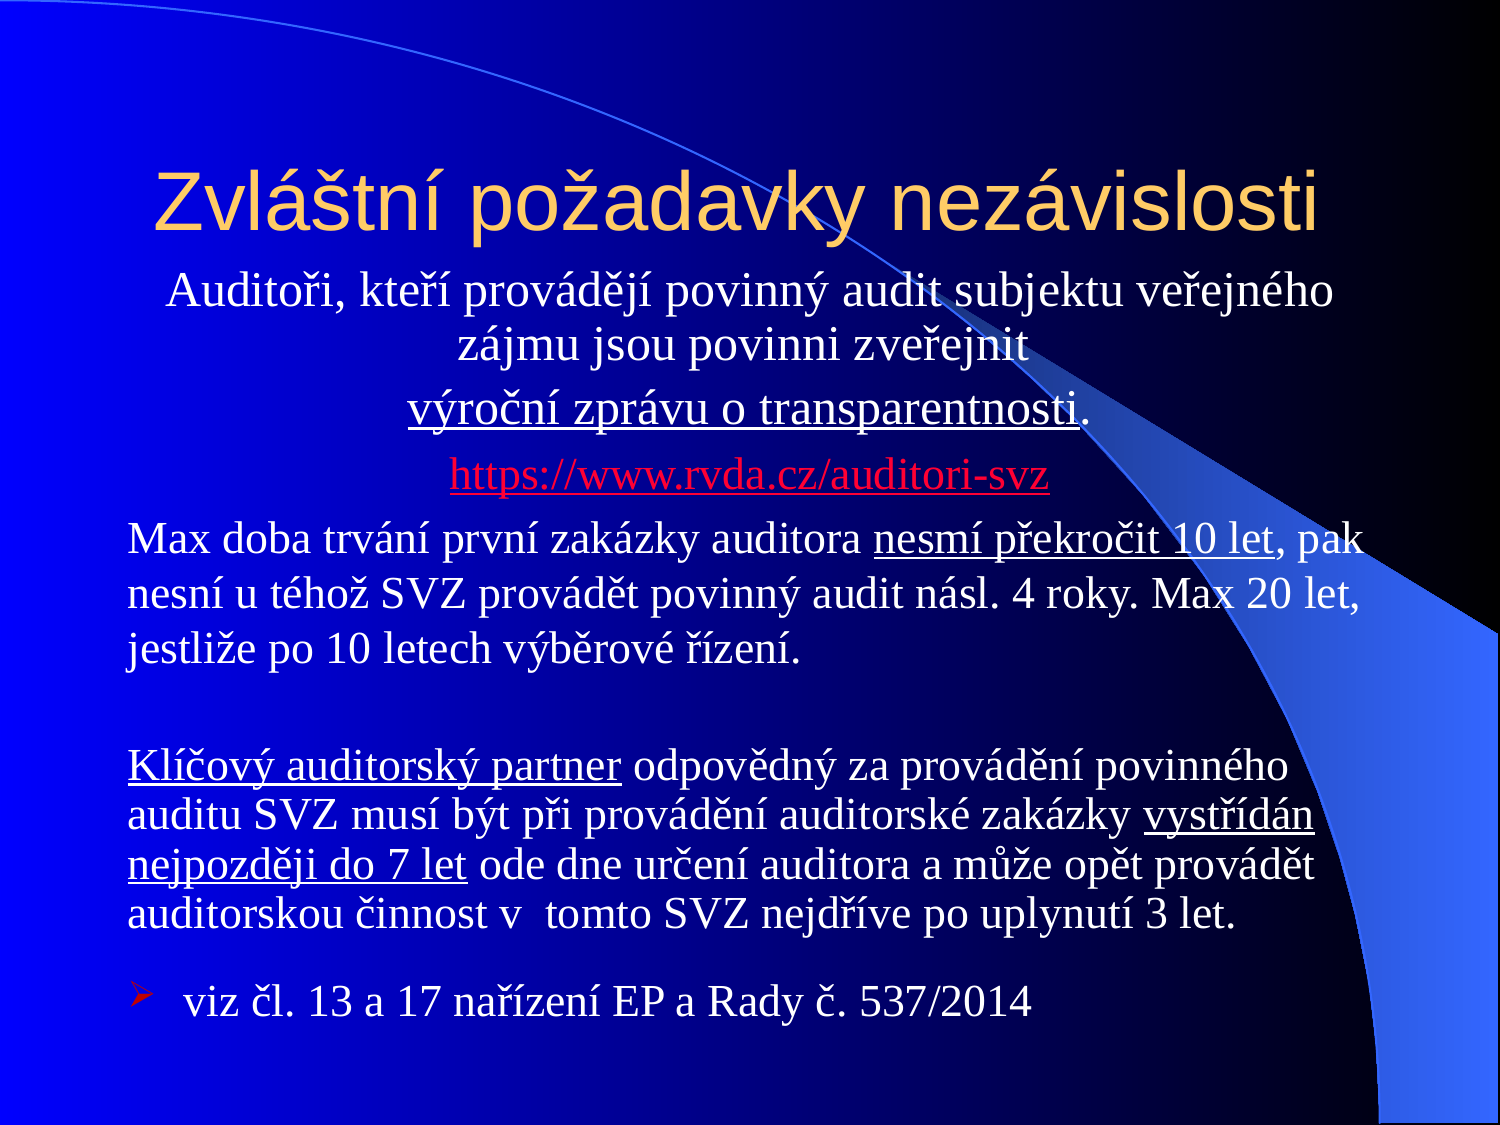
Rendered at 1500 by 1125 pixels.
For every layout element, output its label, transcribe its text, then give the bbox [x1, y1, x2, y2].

list Auditoři, kteří provádějí povinný audit subjektu veřejného zájmu jsou povinni zveřejnit výroční zprávu o transparentnosti. https://www.rvda.cz/auditori-svz Max doba trvání první zakázky auditora nesmí překročit 10 let, pak nesní u téhož SVZ provádět povinný audit násl. 4 roky. Max 20 let, jestliže po 10 letech výběrové řízení. Klíčový auditorský partner odpovědný za provádění povinného auditu SVZ musí být při provádění auditorské zakázky vystřídán nejpozději do 7 let ode dne určení auditora a může opět provádět auditorskou činnost v tomto SVZ nejdříve po uplynutí 3 let. viz čl. 13 a 17 nařízení EP a Rady č. 537/2014 [112, 255, 1388, 1071]
title Zvláštní požadavky nezávislosti [112, 99, 1388, 255]
